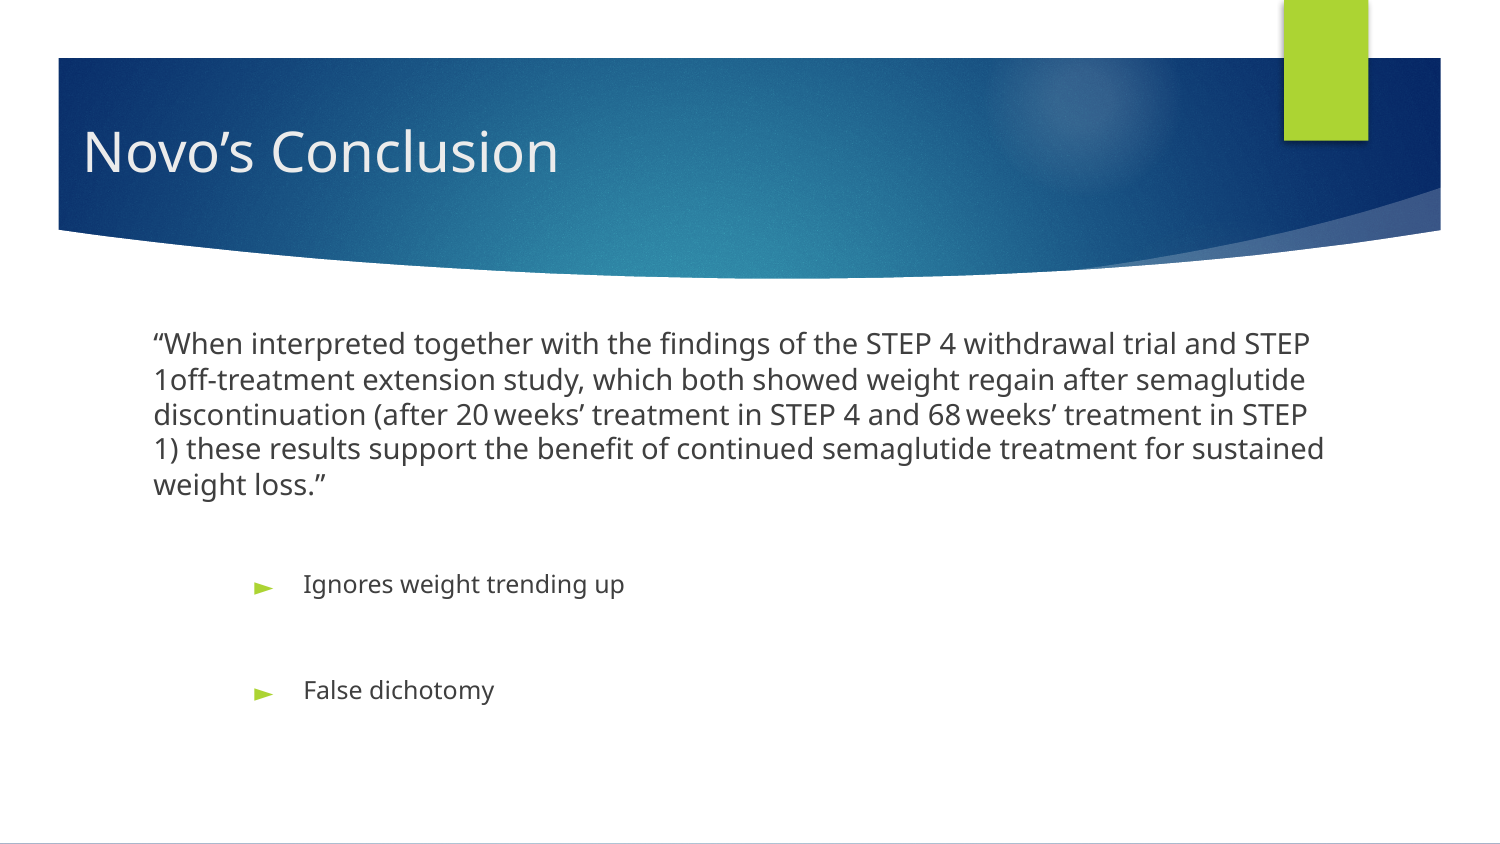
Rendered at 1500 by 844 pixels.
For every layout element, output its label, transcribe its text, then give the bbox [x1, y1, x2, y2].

title Novo’s Conclusion [71, 106, 1150, 194]
slide_number 38 [1134, 234, 1307, 266]
list “When interpreted together with the findings of the STEP 4 withdrawal trial and STEP 1off-treatment extension study, which both showed weight regain after semaglutide discontinuation (after 20 weeks’ treatment in STEP 4 and 68 weeks’ treatment in STEP 1) these results support the benefit of continued semaglutide treatment for sustained weight loss.” Ignores weight trending up False dichotomy [142, 320, 1350, 813]
picture [59, 58, 1440, 278]
